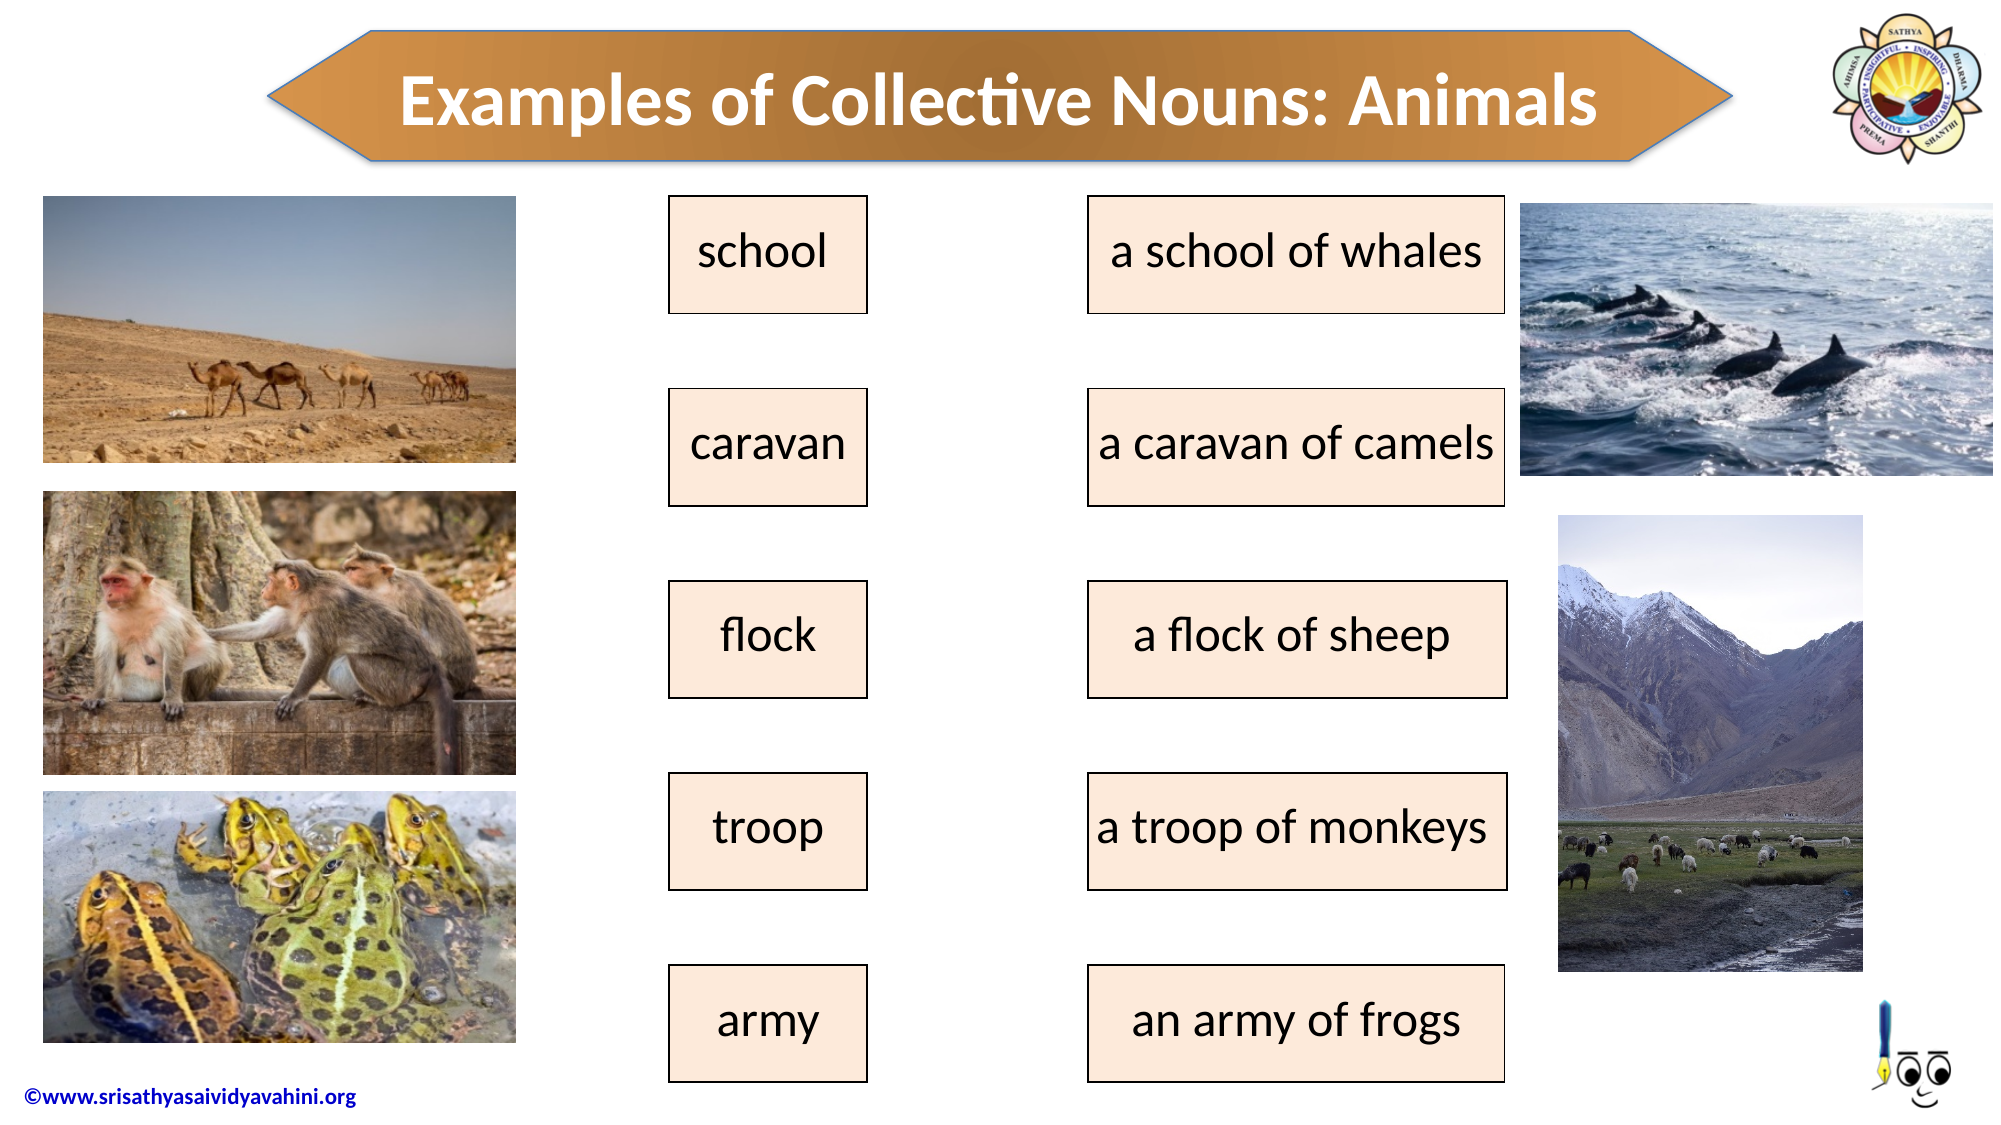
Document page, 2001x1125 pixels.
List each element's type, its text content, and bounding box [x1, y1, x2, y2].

picture [43, 491, 516, 775]
table_header flock [670, 582, 866, 697]
table_header school [670, 197, 866, 313]
table_header an army of frogs [1089, 966, 1504, 1081]
picture [43, 791, 516, 1043]
table_header troop [670, 774, 866, 889]
picture [1520, 203, 1993, 476]
picture [1827, 10, 1986, 165]
table_header a flock of sheep [1089, 582, 1506, 697]
table_header a troop of monkeys [1089, 774, 1506, 889]
table_header a school of whales [1089, 197, 1504, 313]
table_header caravan [670, 389, 866, 505]
table_header army [670, 966, 866, 1081]
picture [1558, 514, 1966, 1122]
text_box Examples of Collective Nouns: Animals [266, 30, 1734, 162]
picture [43, 195, 516, 463]
table_header a caravan of camels [1089, 389, 1504, 505]
